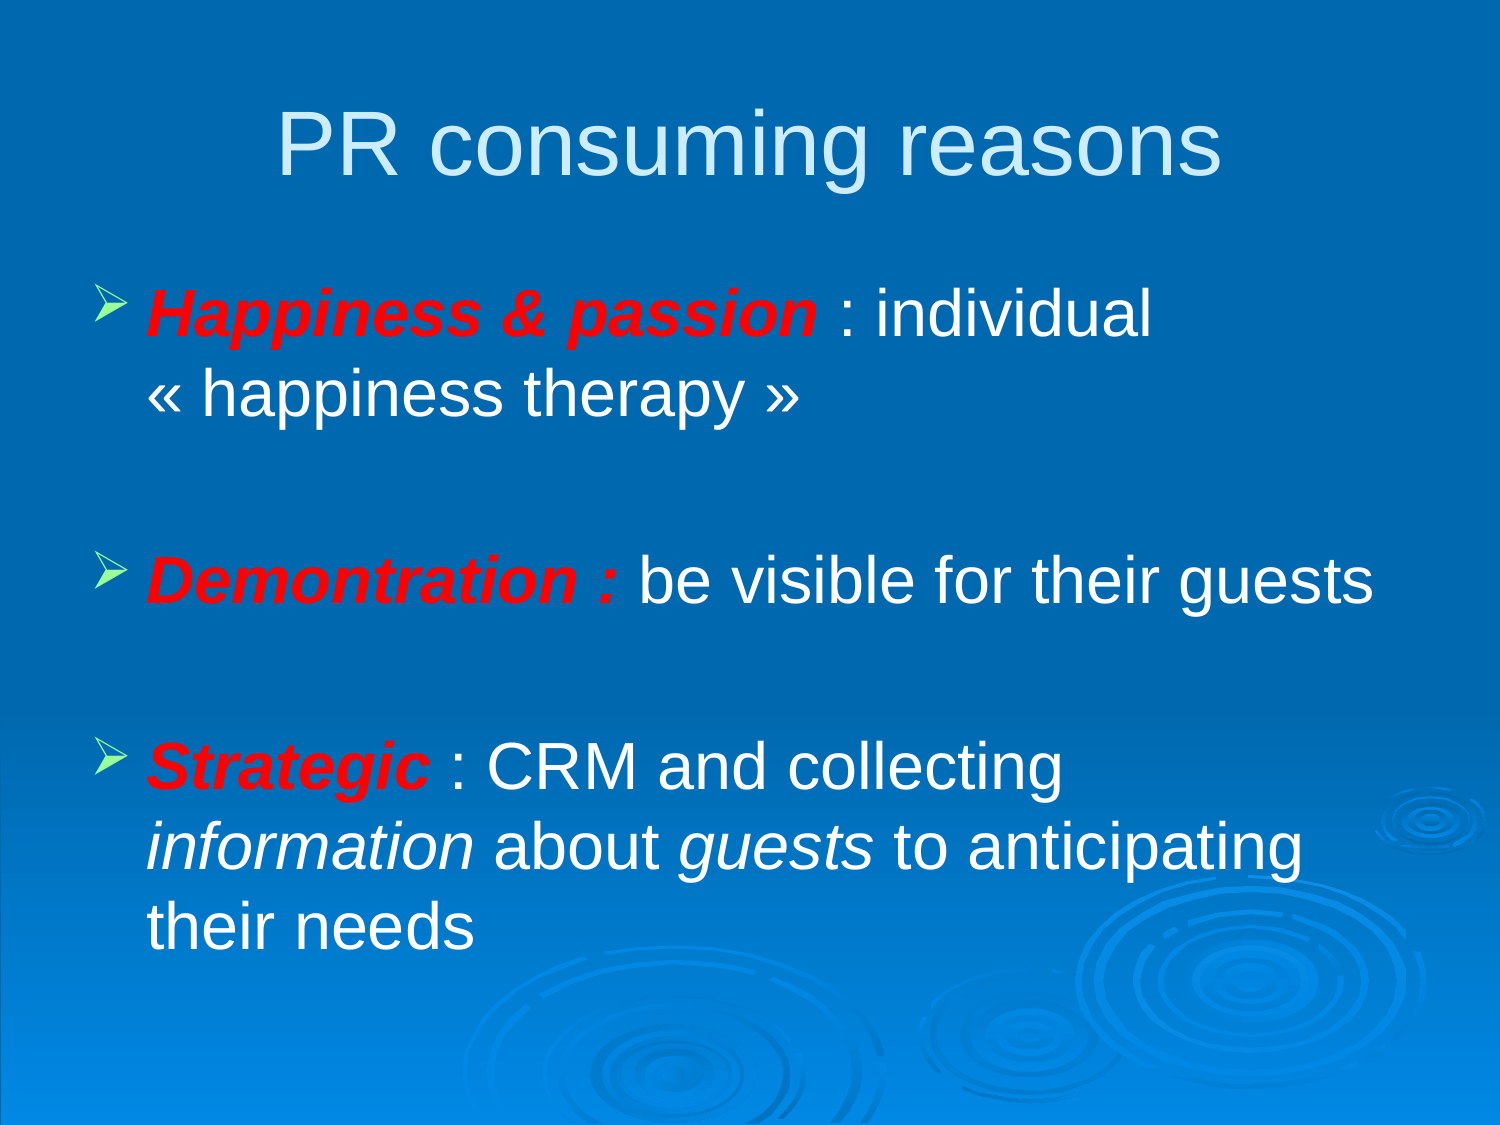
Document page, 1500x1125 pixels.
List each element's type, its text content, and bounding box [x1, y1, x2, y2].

title PR consuming reasons [75, 45, 1425, 233]
list Happiness & passion : individual « happiness therapy » Demontration : be visible for their guests Strategic : CRM and collecting information about guests to anticipating their needs [75, 262, 1425, 1005]
